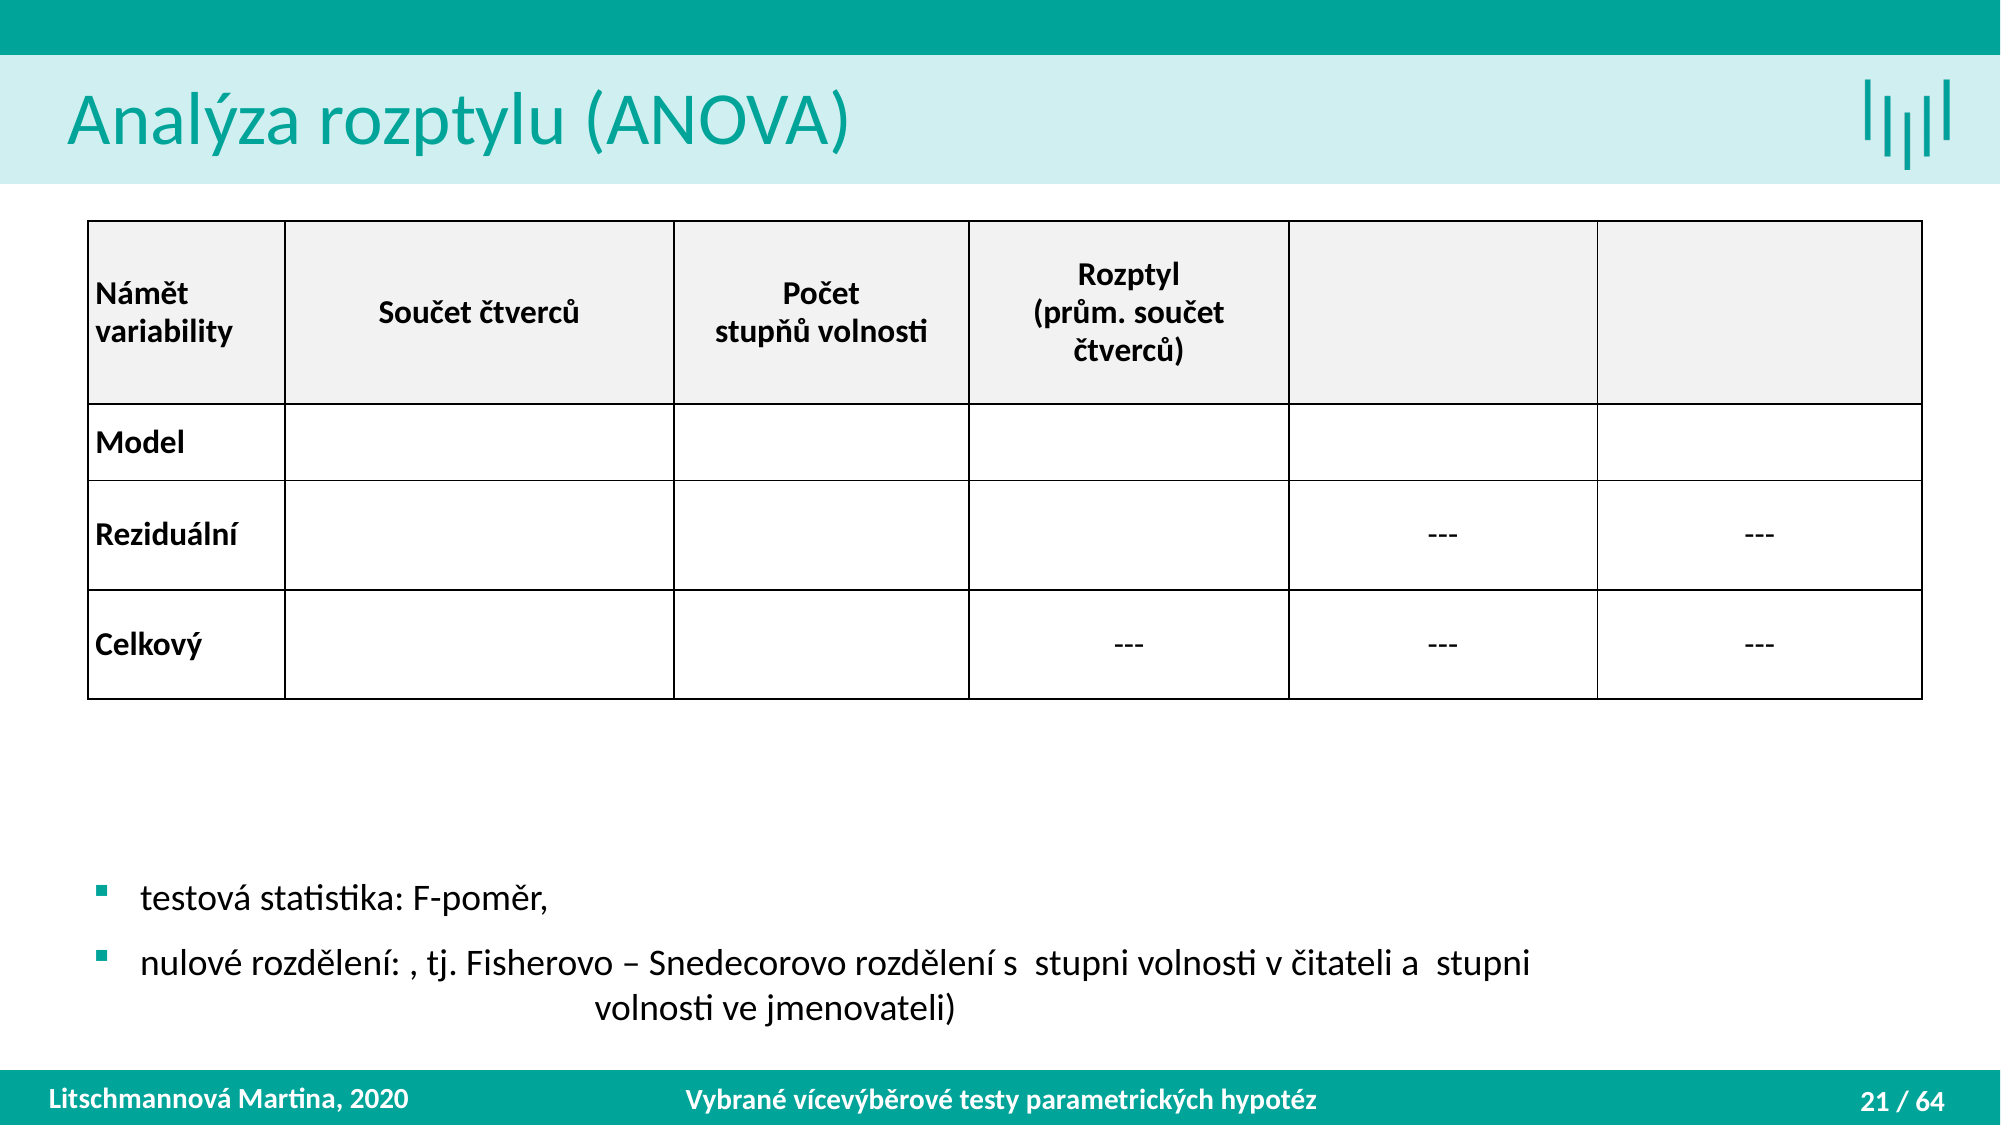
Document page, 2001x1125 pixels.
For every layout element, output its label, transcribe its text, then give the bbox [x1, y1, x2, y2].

list [1598, 481, 1921, 589]
list [1598, 591, 1921, 698]
list [101, 527, 107, 534]
list Analýza rozptylu (ANOVA) [52, 59, 1835, 181]
list [286, 481, 673, 589]
slide_number 21 / 64 [1509, 1072, 1960, 1125]
slide_number Litschmannová Martina, 2020 [33, 1070, 484, 1124]
footer Vybrané vícevýběrové testy parametrických hypotéz [664, 1070, 1340, 1125]
list [97, 481, 284, 589]
list [1290, 405, 1597, 480]
list [97, 591, 284, 698]
list [1598, 405, 1921, 480]
list [675, 405, 968, 480]
list [97, 405, 284, 480]
list [675, 591, 968, 698]
list [1290, 481, 1597, 589]
list [675, 481, 968, 589]
list [1290, 591, 1597, 698]
list [970, 405, 1288, 480]
list [970, 481, 1288, 589]
list [97, 700, 1923, 1014]
list [286, 405, 673, 480]
list [286, 591, 673, 698]
list [970, 591, 1288, 698]
picture [1852, 69, 1960, 178]
